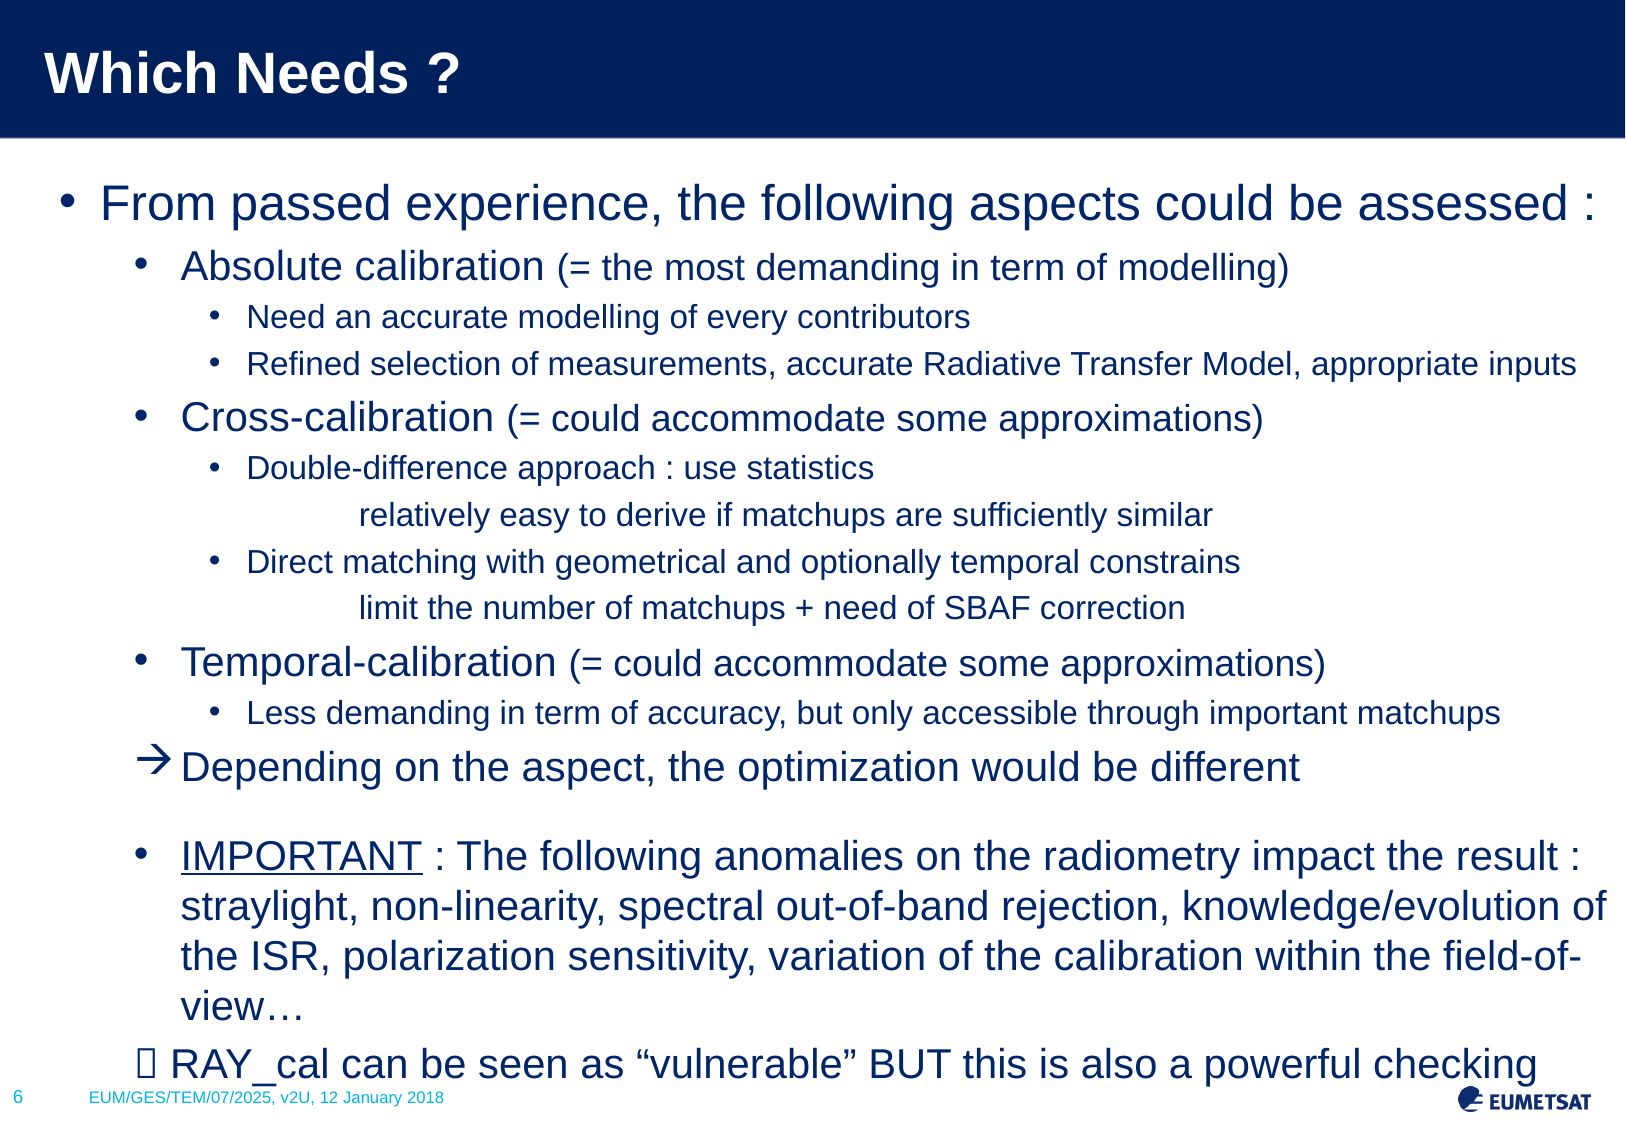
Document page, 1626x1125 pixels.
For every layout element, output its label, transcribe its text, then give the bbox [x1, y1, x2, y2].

list From passed experience, the following aspects could be assessed : Absolute calibration (= the most demanding in term of modelling) Need an accurate modelling of every contributors Refined selection of measurements, accurate Radiative Transfer Model, appropriate inputs Cross-calibration (= could accommodate some approximations) Double-difference approach : use statistics relatively easy to derive if matchups are sufficiently similar Direct matching with geometrical and optionally temporal constrains limit the number of matchups + need of SBAF correction Temporal-calibration (= could accommodate some approximations) Less demanding in term of accuracy, but only accessible through important matchups Depending on the aspect, the optimization would be different IMPORTANT : The following anomalies on the radiometry impact the result : straylight, non-linearity, spectral out-of-band rejection, knowledge/evolution of the ISR, polarization sensitivity, variation of the calibration within the field-of-view…  RAY_cal can be seen as “vulnerable” BUT this is also a powerful checking [43, 162, 1625, 1105]
title Which Needs ? [0, 0, 1514, 141]
picture [0, 0, 1626, 1125]
